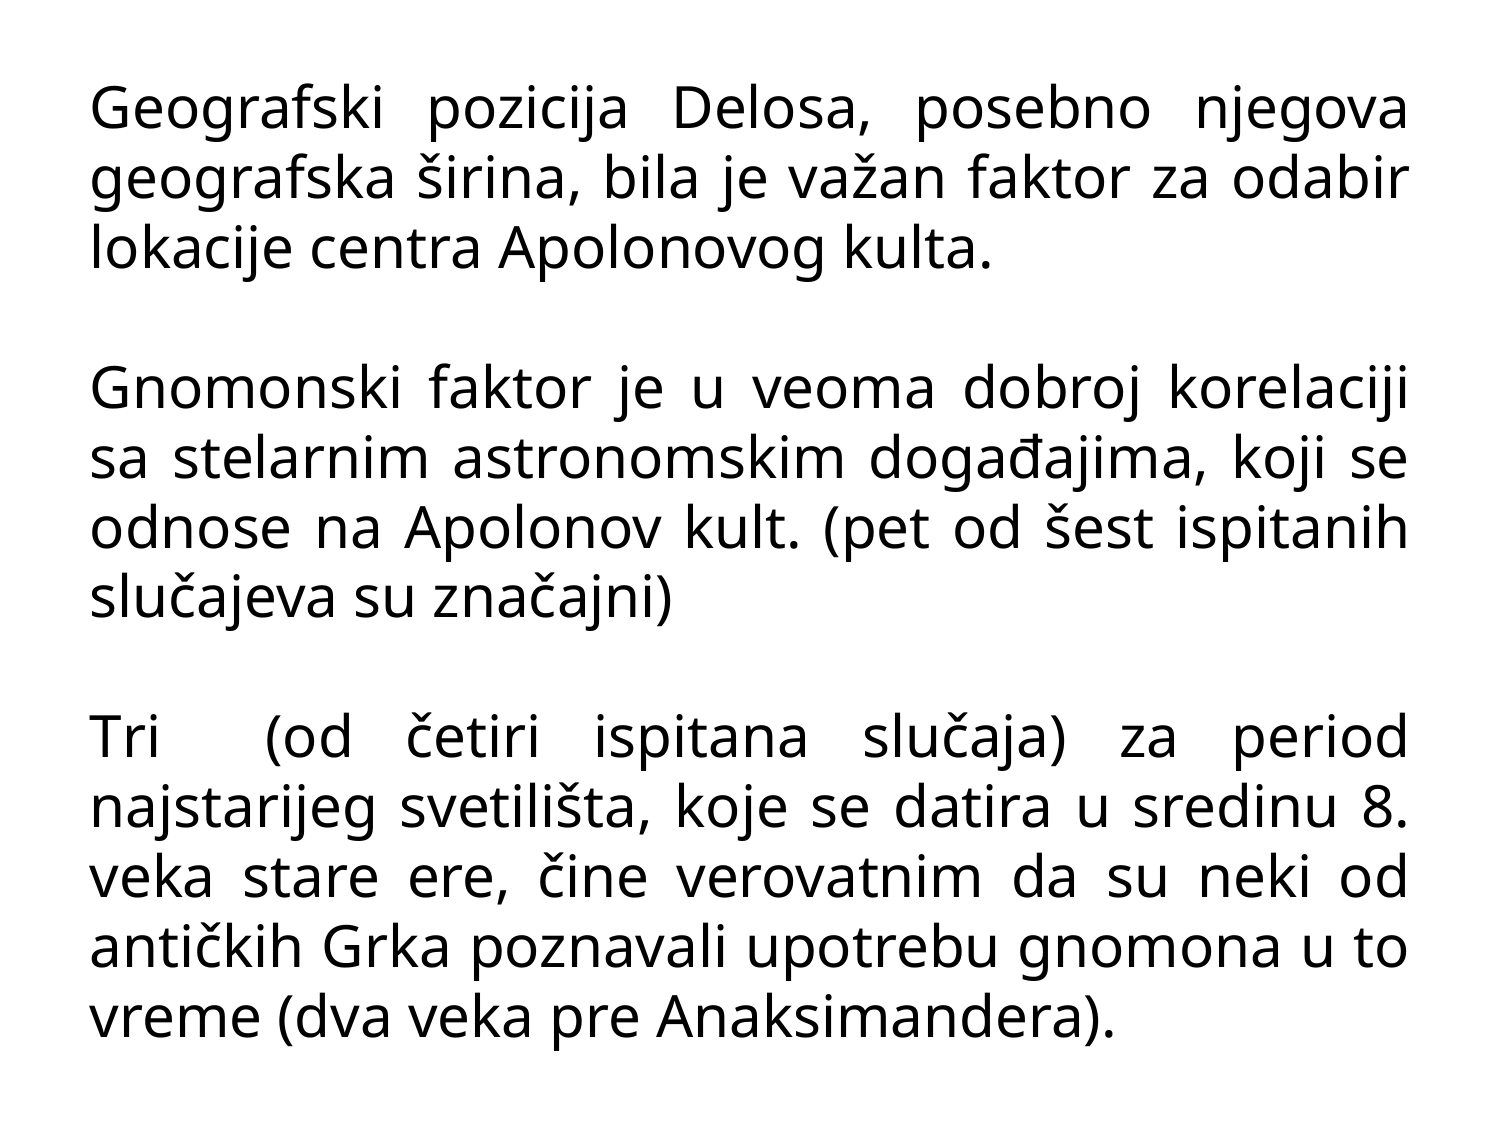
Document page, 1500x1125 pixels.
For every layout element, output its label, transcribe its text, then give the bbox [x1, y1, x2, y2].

text_box Geografski pozicija Delosa, posebno njegova geografska širina, bila je važan faktor za odabir lokacije centra Apolonovog kulta. Gnomonski faktor je u veoma dobroj korelaciji sa stelarnim astronomskim događajima, koji se odnose na Apolonov kult. (pet od šest ispitanih slučajeva su značajni) Tri (od četiri ispitana slučaja) za period najstarijeg svetilišta, koje se datira u sredinu 8. veka stare ere, čine verovatnim da su neki od antičkih Grka poznavali upotrebu gnomona u to vreme (dva veka pre Anaksimandera). [74, 62, 1425, 1057]
